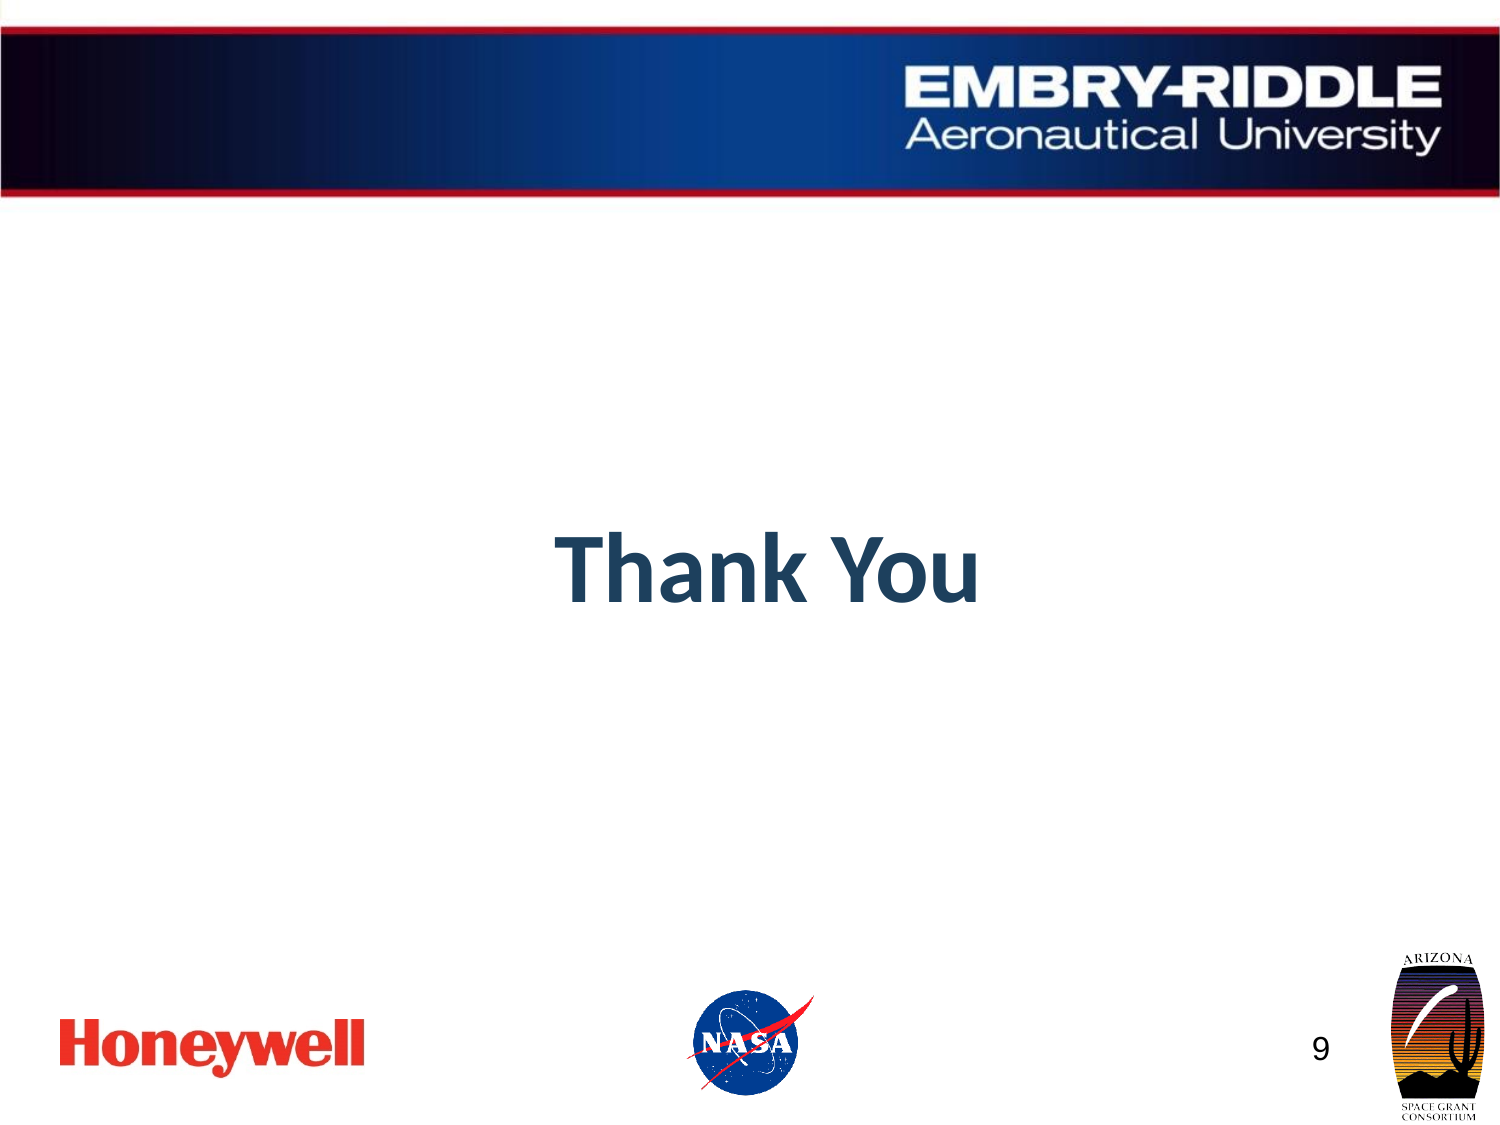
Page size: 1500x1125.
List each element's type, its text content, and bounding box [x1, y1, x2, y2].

title Thank You [112, 450, 1388, 675]
text_box 9 [1020, 1019, 1345, 1075]
picture [0, 0, 1500, 1125]
